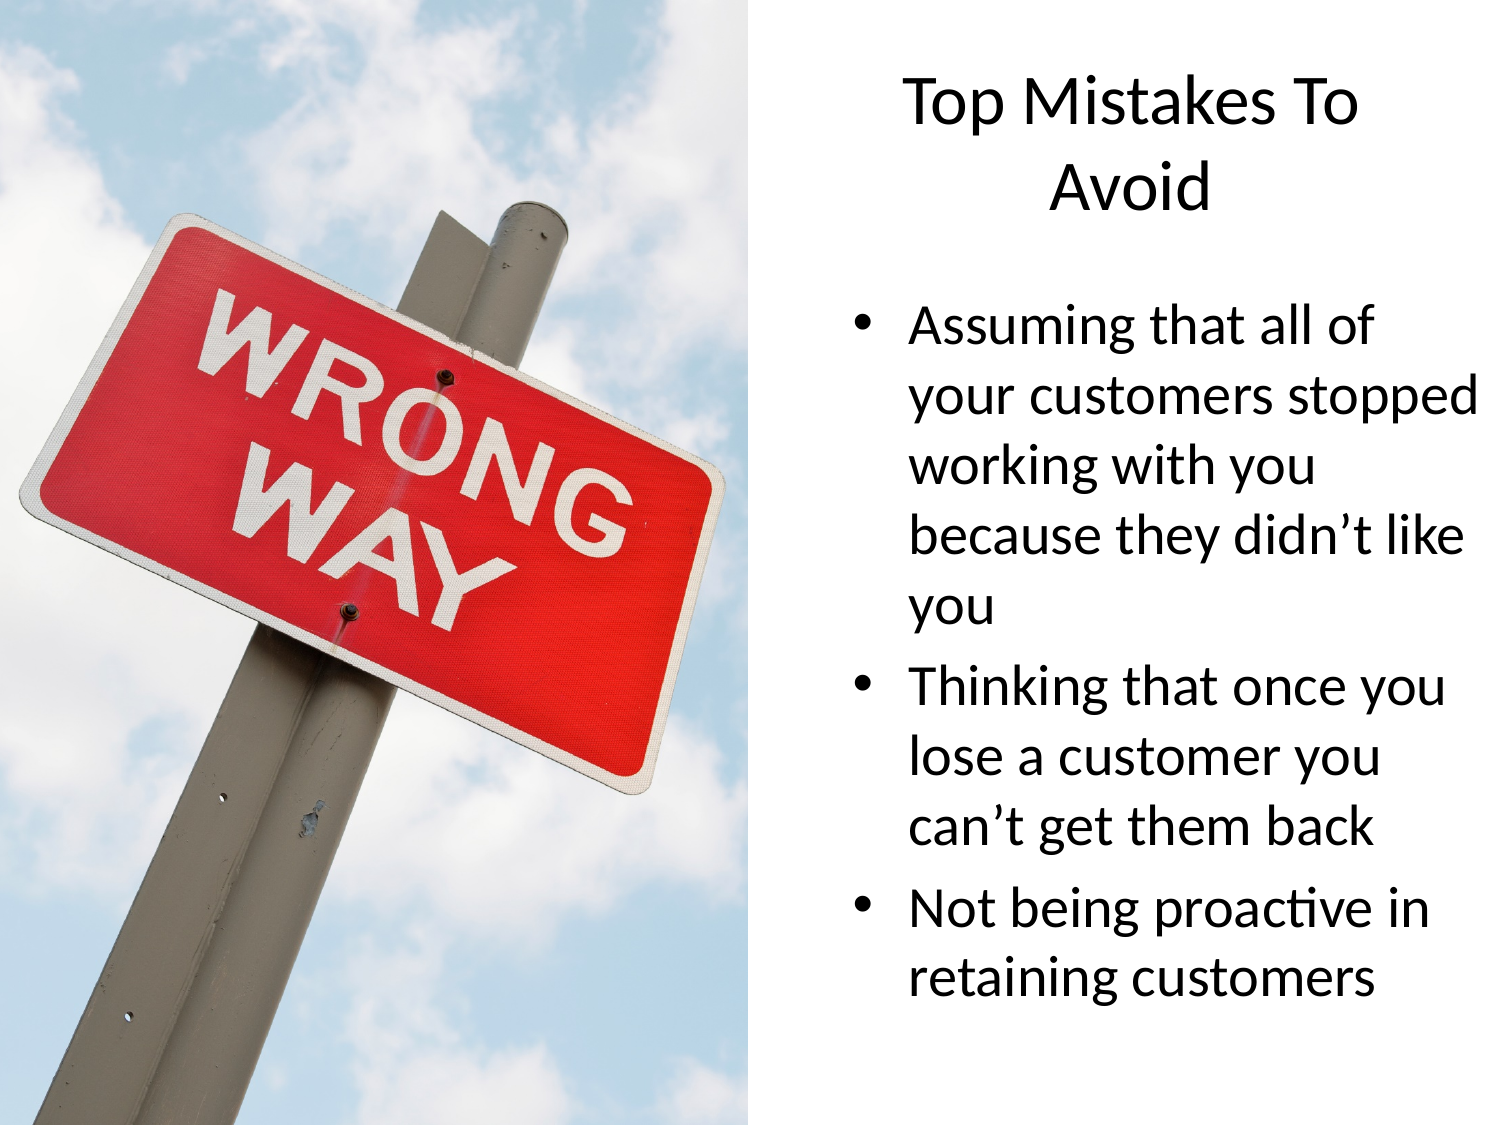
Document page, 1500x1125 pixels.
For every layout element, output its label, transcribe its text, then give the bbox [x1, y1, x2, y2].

list Assuming that all of your customers stopped working with you because they didn’t like you Thinking that once you lose a customer you can’t get them back Not being proactive in retaining customers [837, 278, 1500, 1022]
picture [0, 0, 749, 1125]
title Top Mistakes To Avoid [837, 45, 1425, 233]
